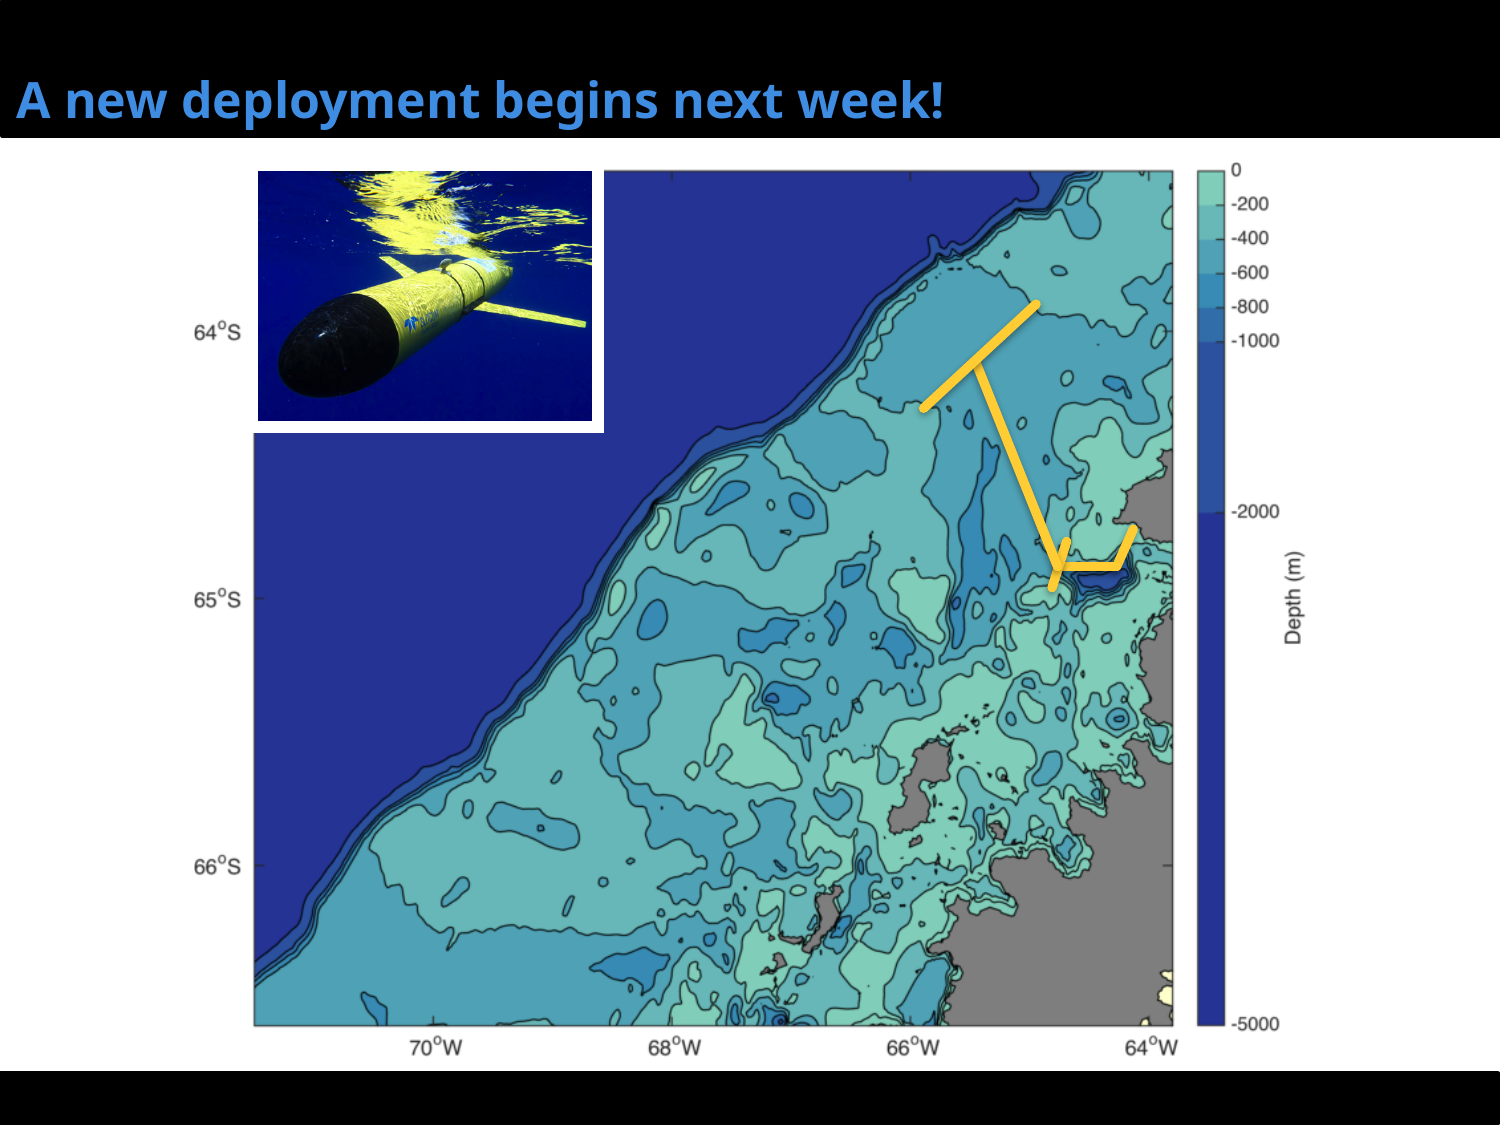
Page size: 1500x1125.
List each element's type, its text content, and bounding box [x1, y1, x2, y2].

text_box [923, 303, 1037, 409]
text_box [975, 361, 1058, 567]
picture [194, 162, 1306, 1057]
text_box A new deployment begins next week! [0, 0, 1500, 138]
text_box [1116, 528, 1134, 567]
text_box [0, 1071, 1500, 1125]
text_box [1051, 541, 1067, 588]
